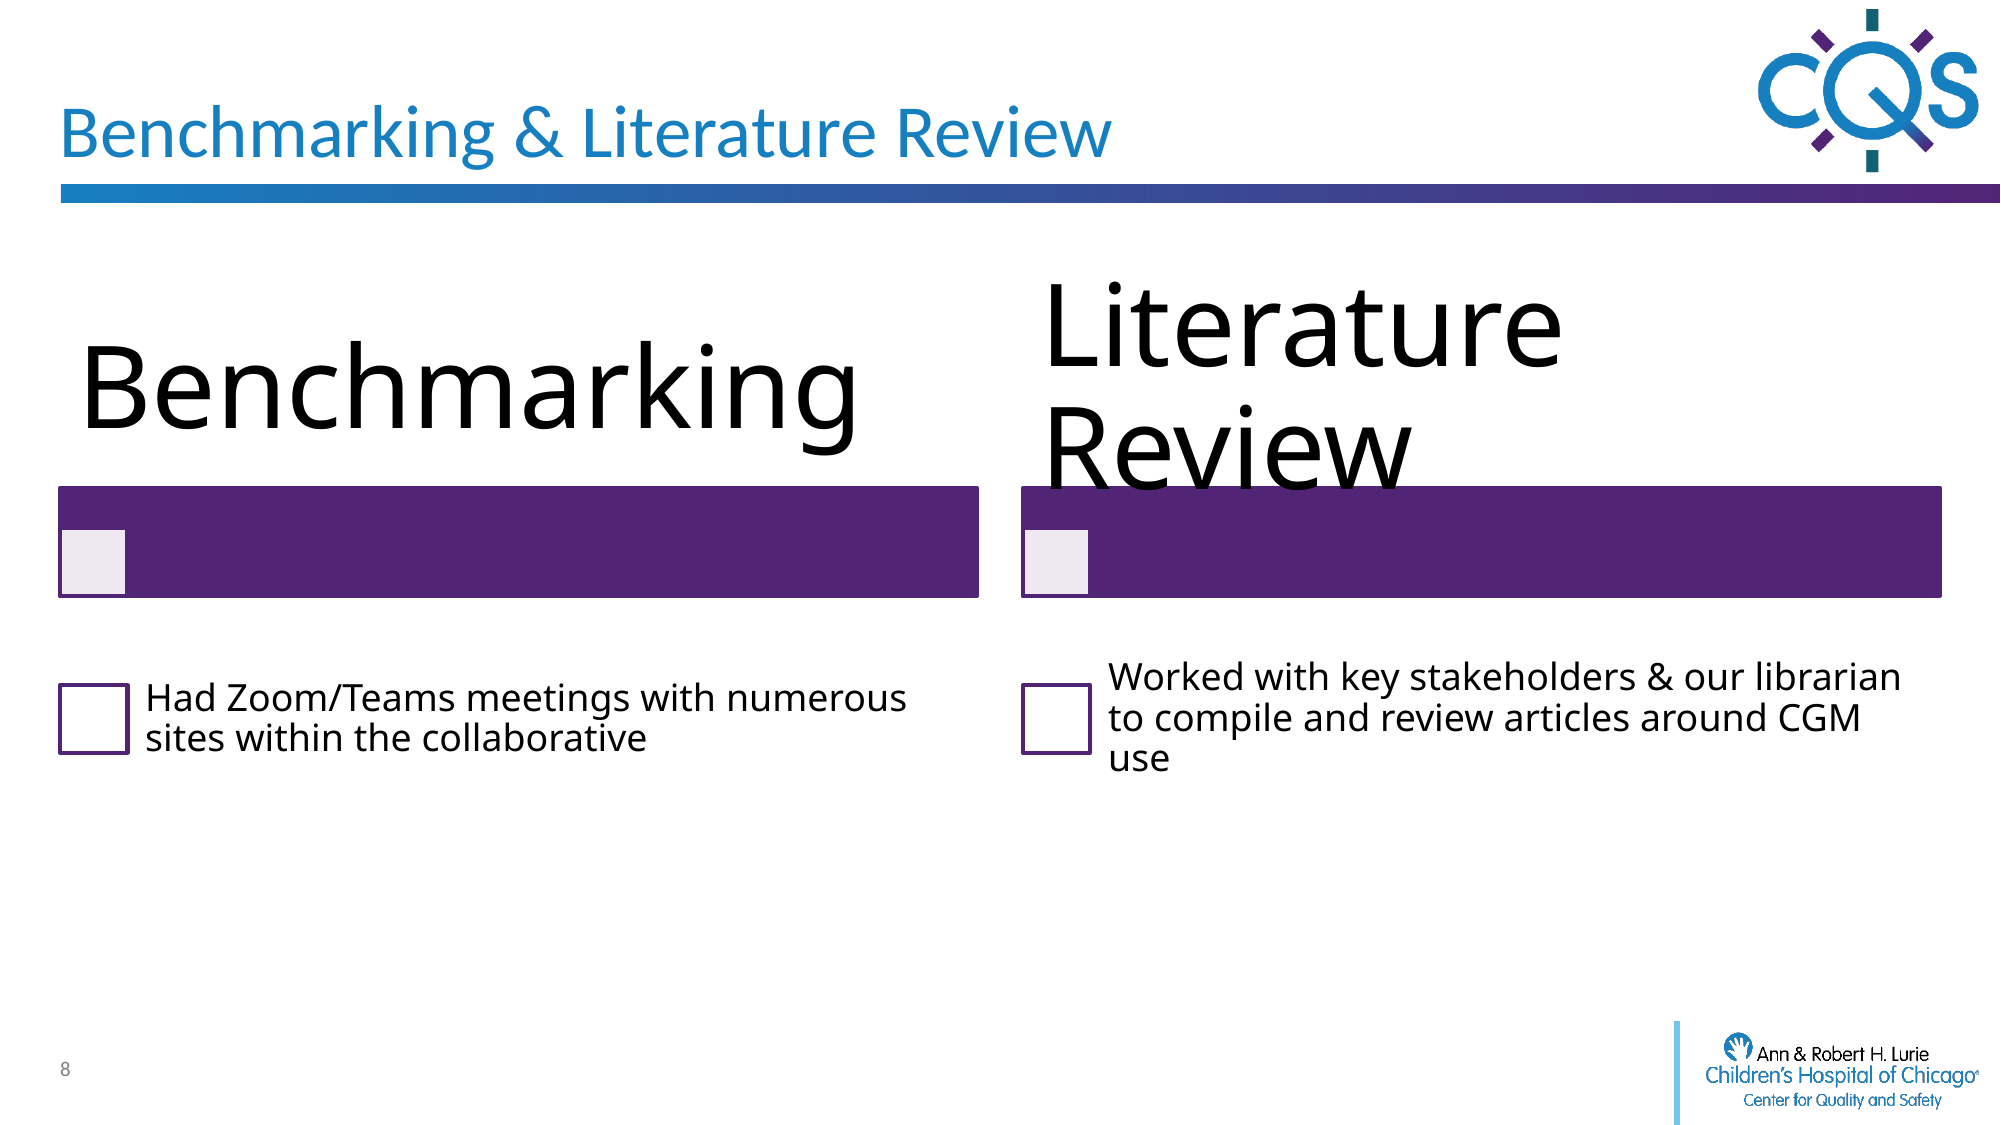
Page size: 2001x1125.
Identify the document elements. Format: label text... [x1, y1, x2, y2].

title Benchmarking & Literature Review [59, 0, 1535, 173]
slide_number 8 [60, 1054, 151, 1081]
picture [1676, 1004, 2001, 1125]
picture [1735, 0, 2000, 184]
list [59, 293, 1941, 1006]
